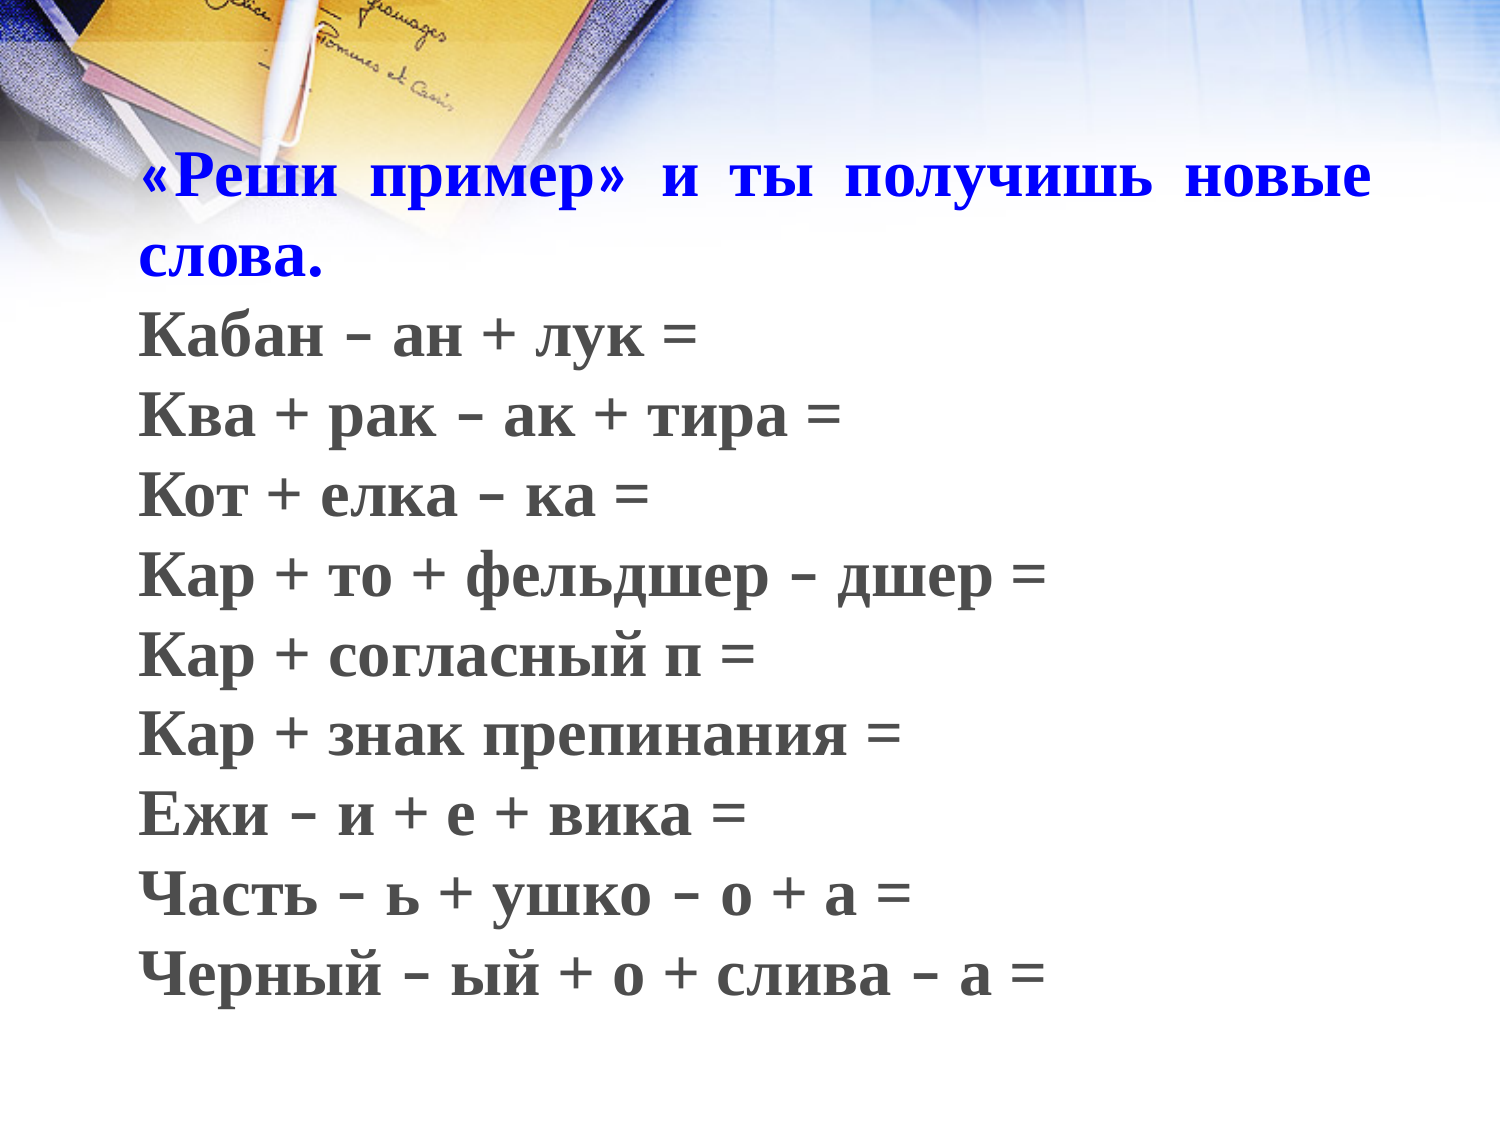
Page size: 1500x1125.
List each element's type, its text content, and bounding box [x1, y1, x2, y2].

picture [0, 0, 1500, 1125]
text_box «Реши пример» и ты получишь новые слова. Кабан – ан + лук = Ква + рак – ак + тира = Кот + елка – ка = Кар + то + фельдшер – дшер = Кар + согласный п = Кар + знак препинания = Ежи – и + е + вика = Часть – ь + ушко – о + а = Черный – ый + о + слива – а = [123, 122, 1388, 1017]
